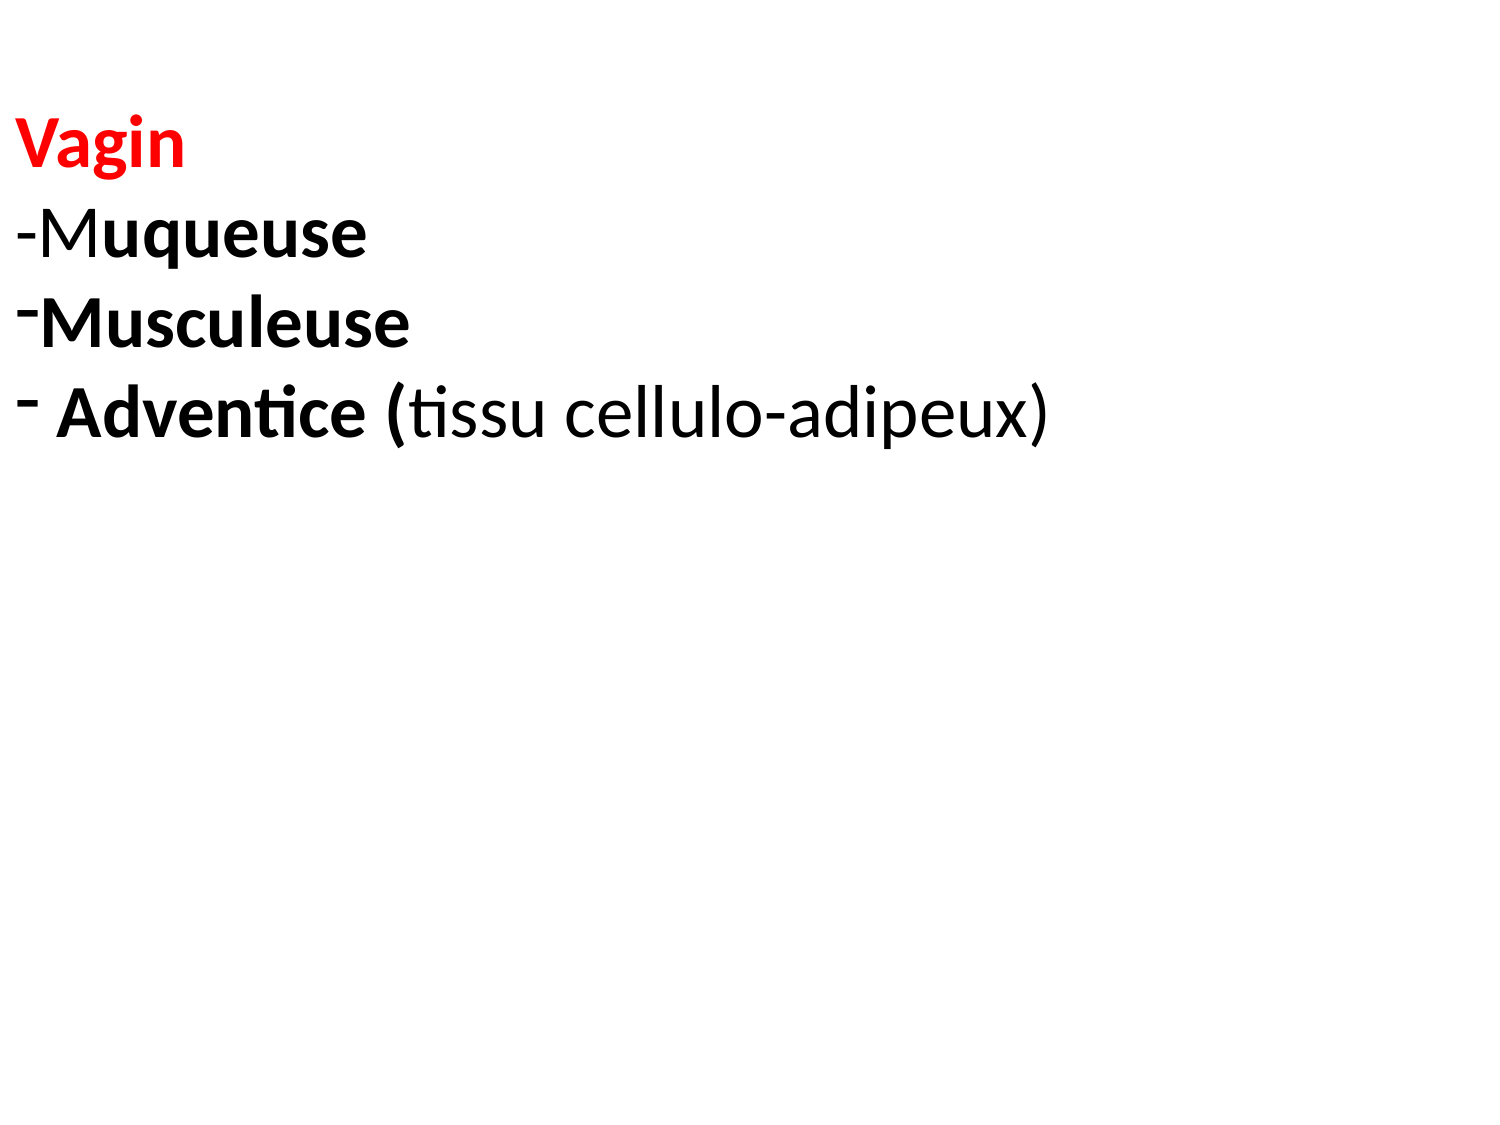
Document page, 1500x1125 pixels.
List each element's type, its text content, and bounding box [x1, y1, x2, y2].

text_box Vagin -Muqueuse Musculeuse Adventice (tissu cellulo-adipeux) [0, 0, 1241, 640]
